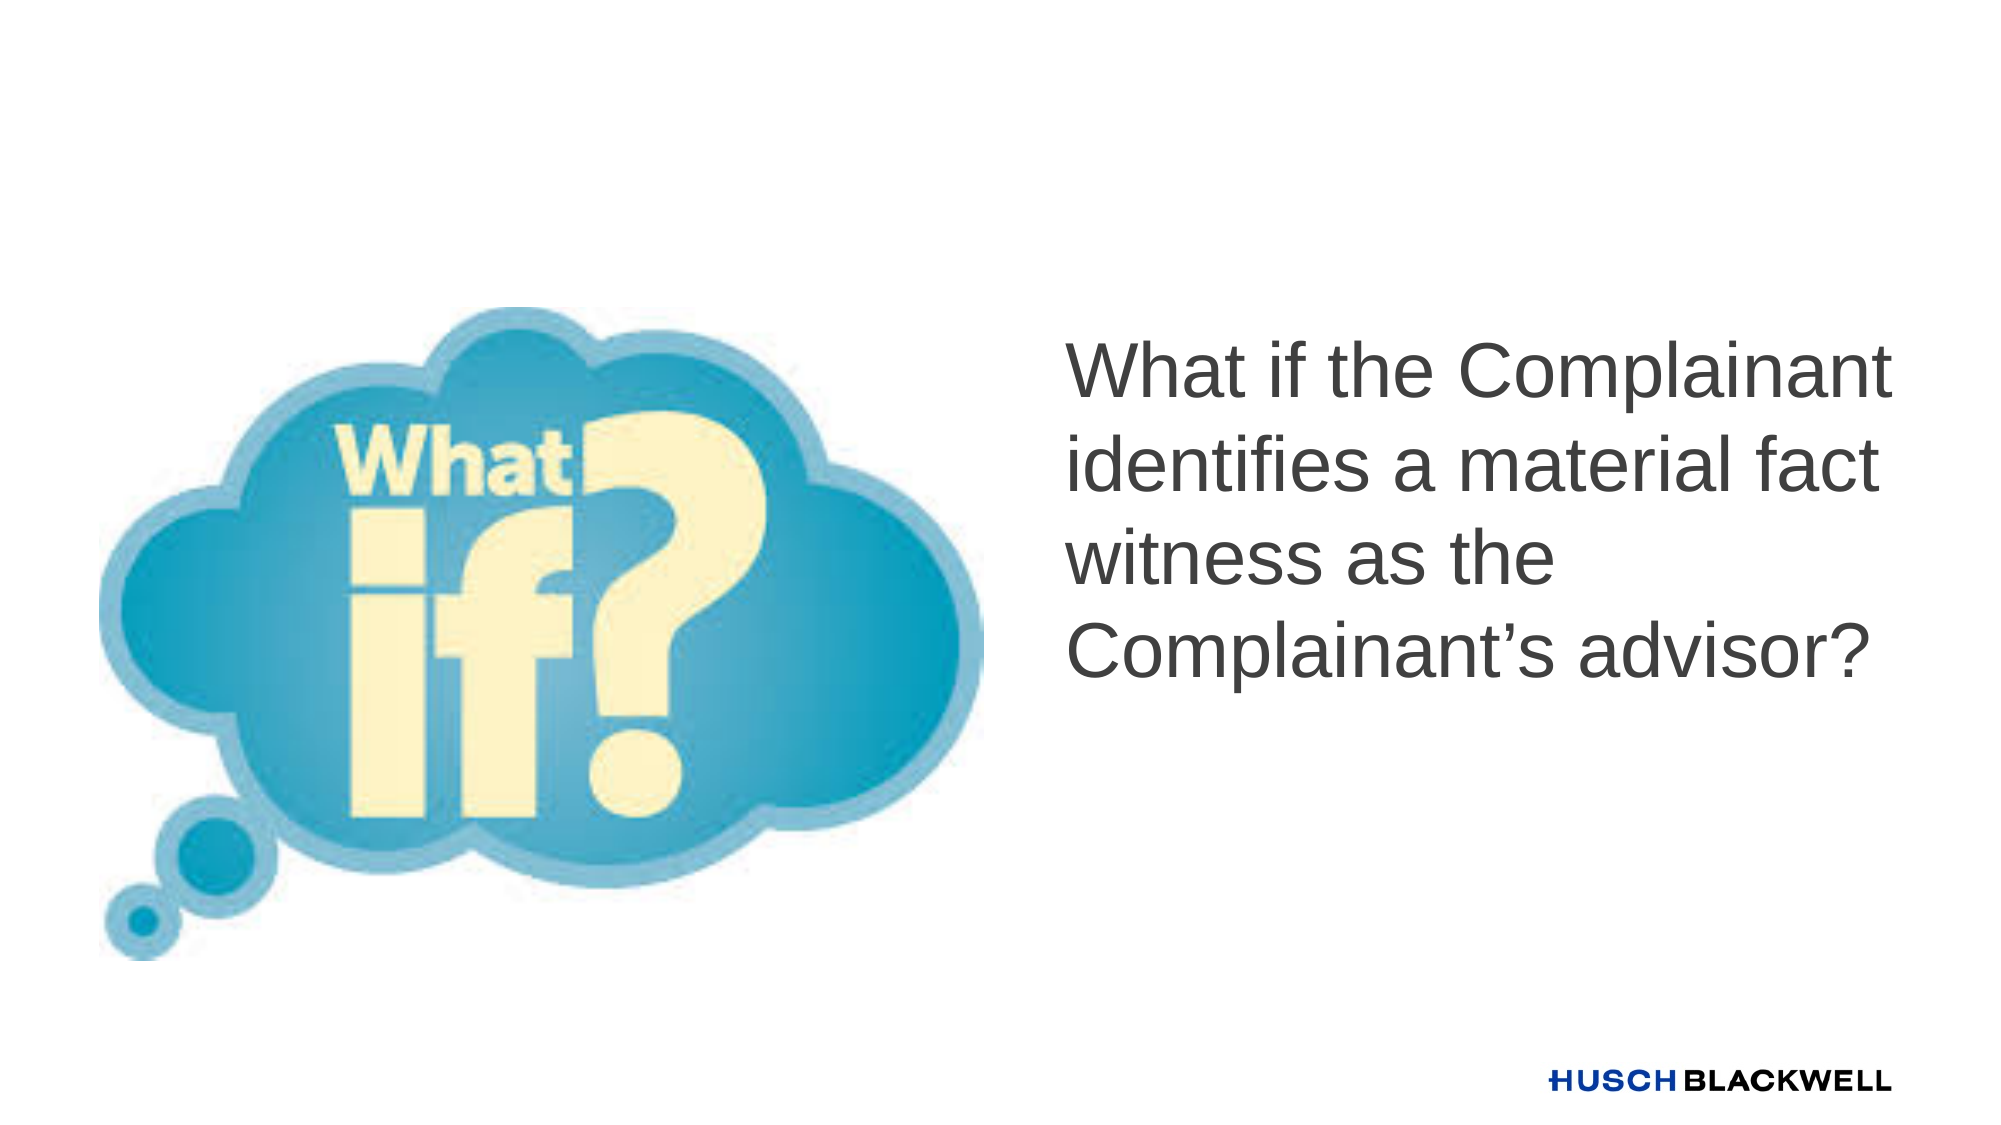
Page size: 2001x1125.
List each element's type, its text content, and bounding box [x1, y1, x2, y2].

list What if the Complainant identifies a material fact witness as the Complainant’s advisor? [1050, 312, 1934, 966]
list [99, 306, 984, 961]
picture [1540, 1062, 1900, 1099]
